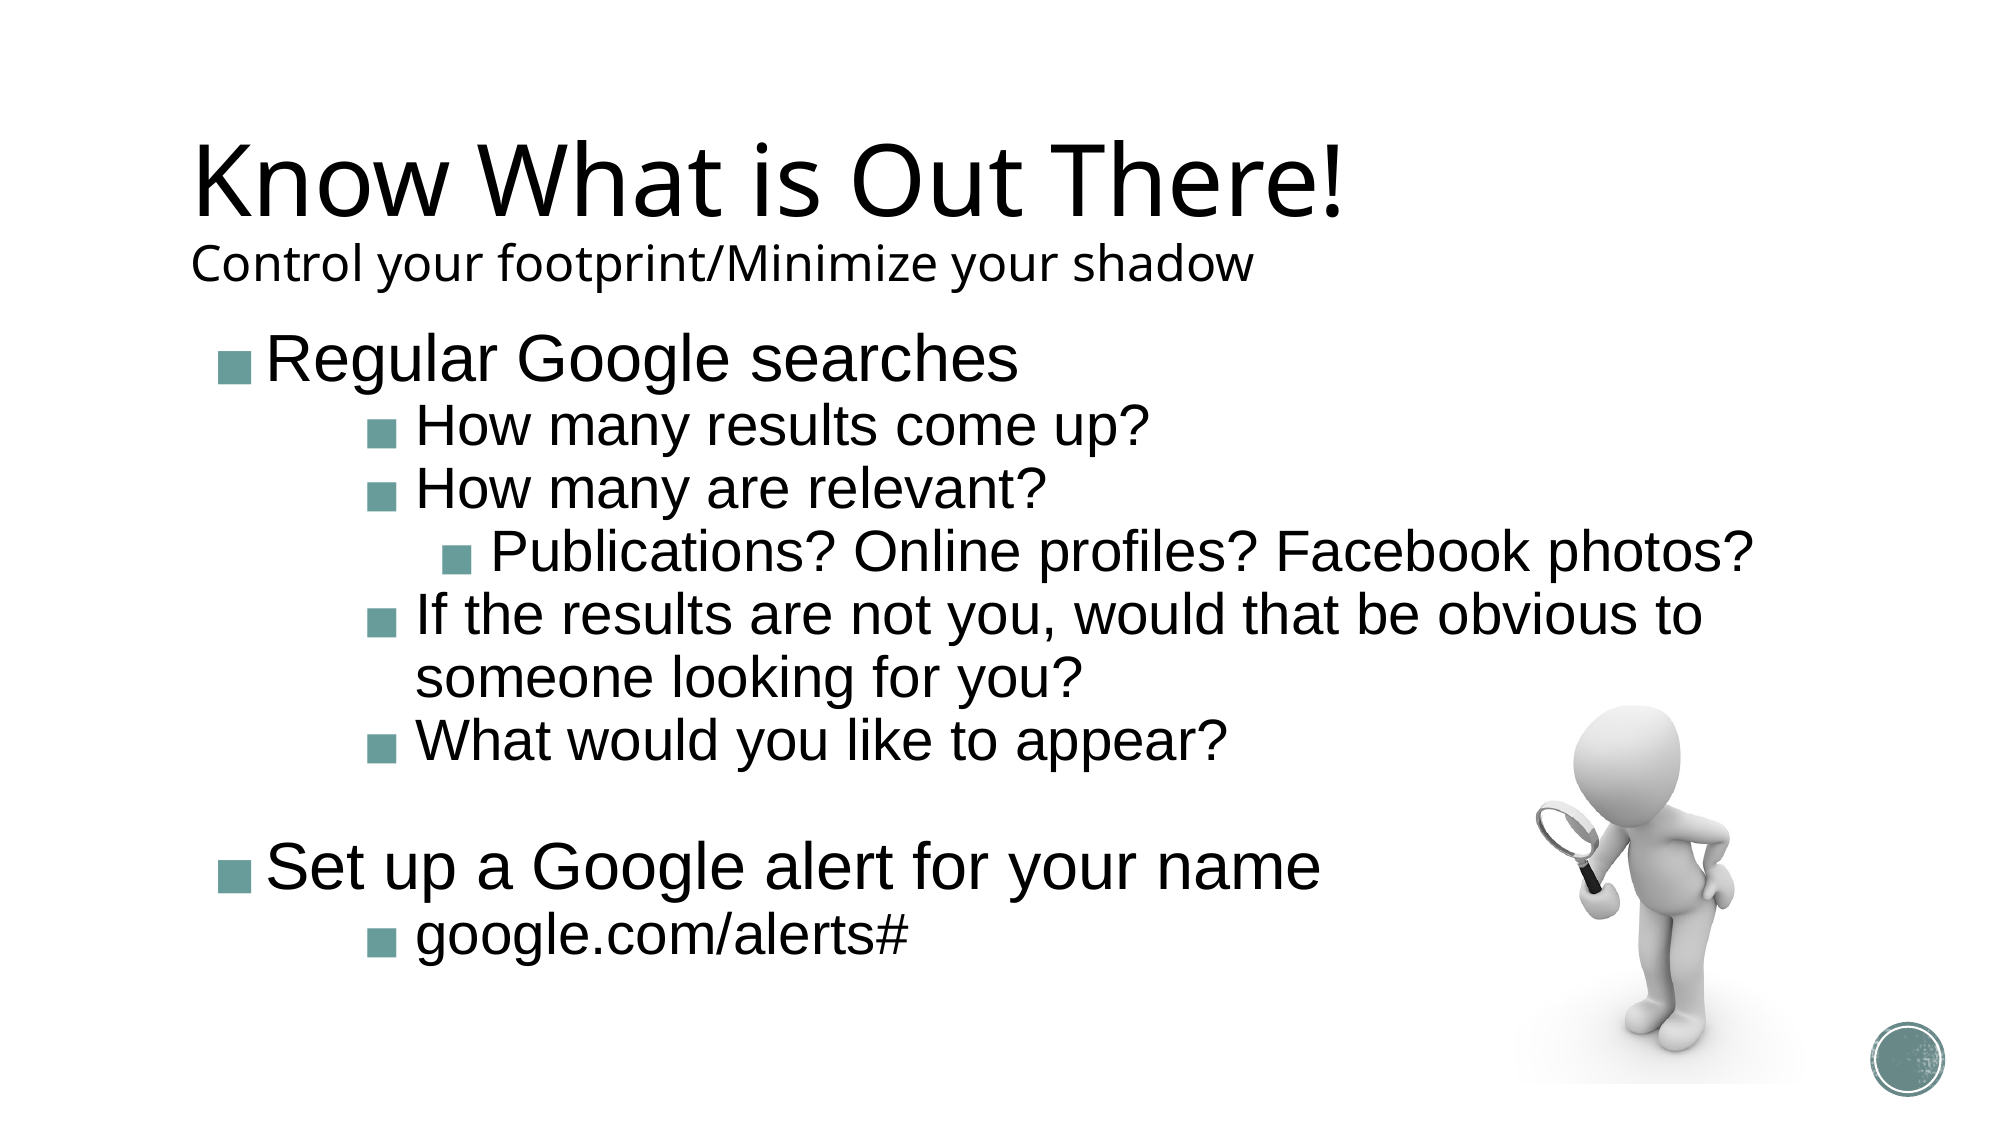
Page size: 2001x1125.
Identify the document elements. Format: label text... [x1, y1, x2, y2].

list Regular Google searches How many results come up? How many are relevant? Publications? Online profiles? Facebook photos? If the results are not you, would that be obvious to someone looking for you? What would you like to appear? Set up a Google alert for your name google.com/alerts# [175, 316, 1826, 1084]
picture [1447, 672, 1847, 1084]
title Know What is Out There! Control your footprint/Minimize your shadow [175, 79, 1826, 316]
picture [1870, 1021, 1946, 1097]
